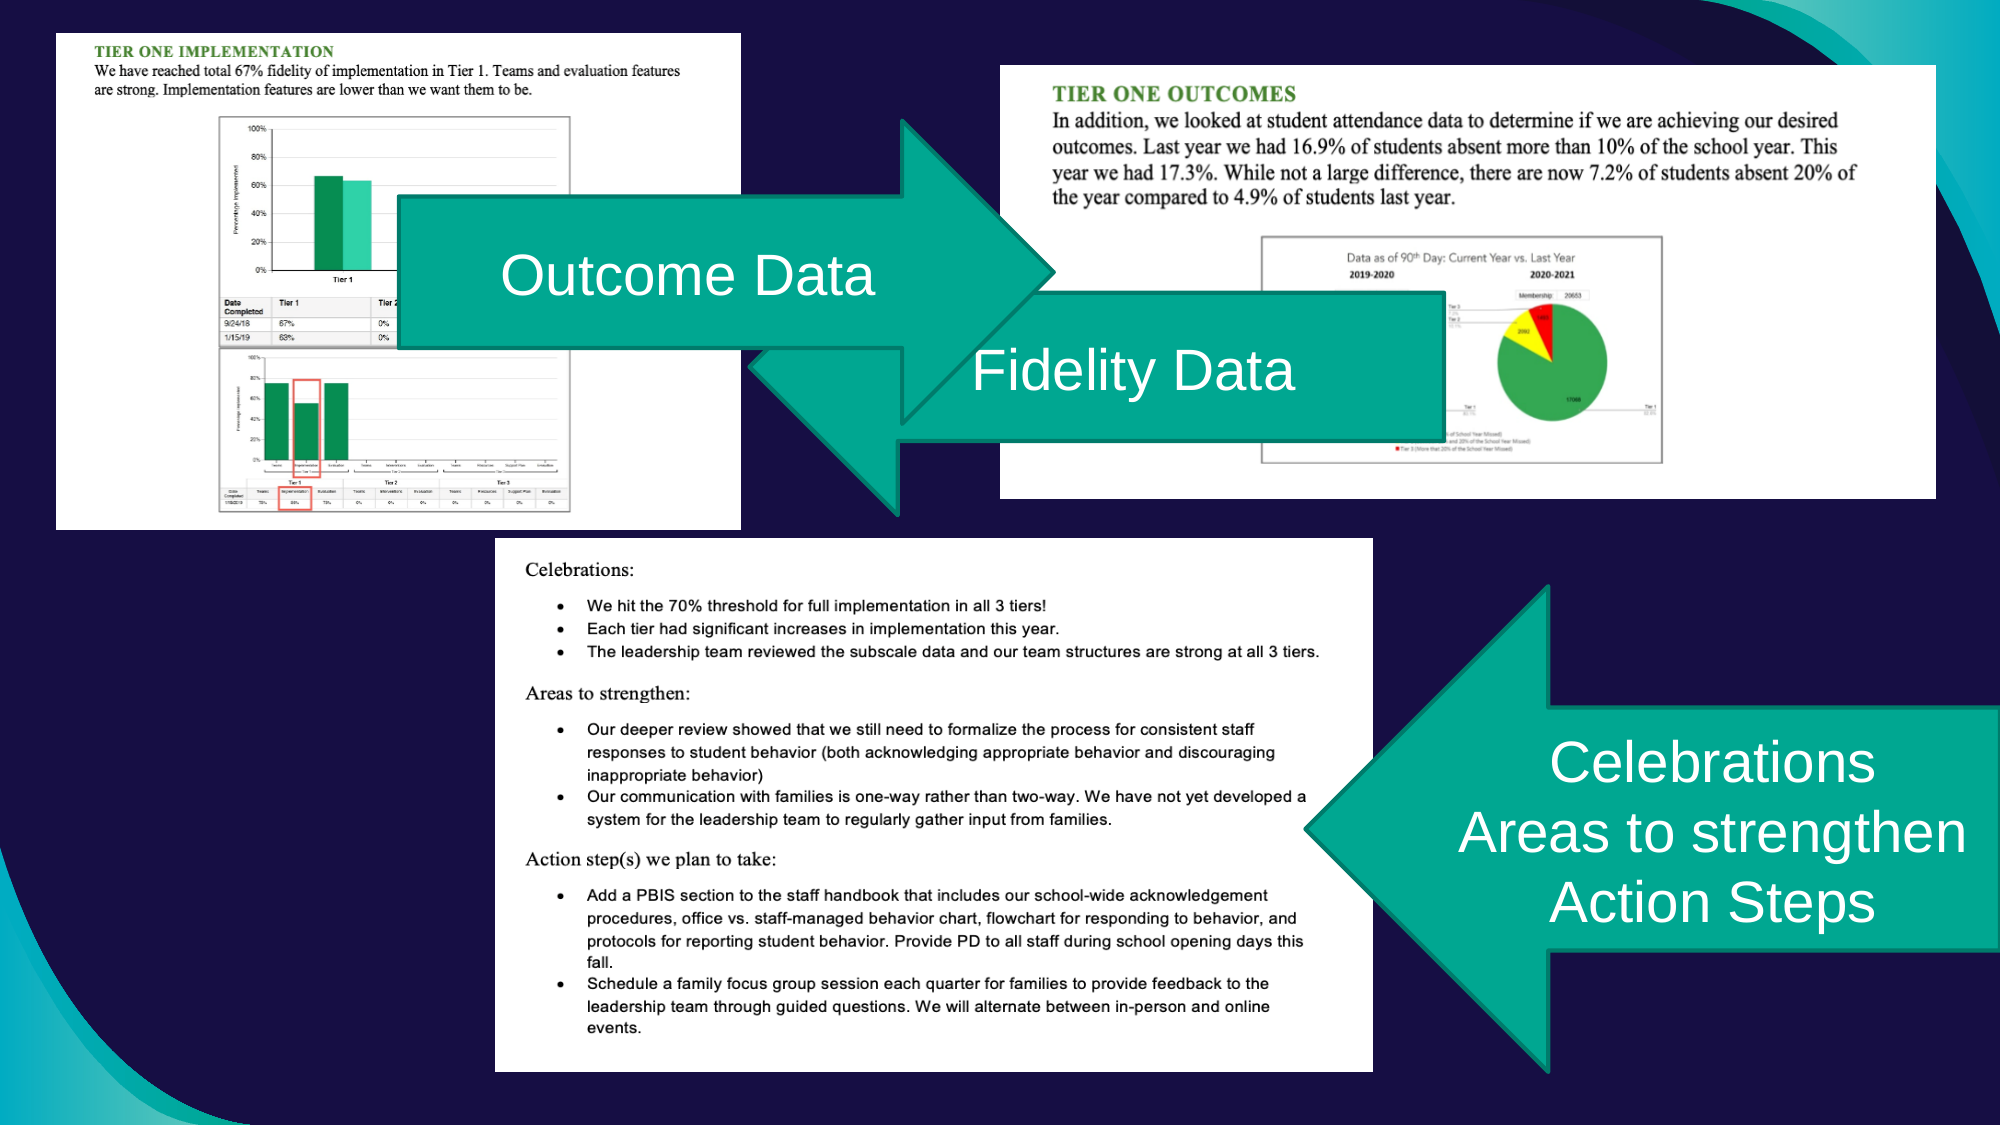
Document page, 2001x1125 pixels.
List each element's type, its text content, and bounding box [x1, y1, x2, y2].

text_box Fidelity Data [747, 336, 994, 518]
picture [56, 33, 743, 530]
text_box Celebrations Areas to strengthen Action Steps [1378, 584, 2000, 1074]
picture [494, 538, 1374, 1073]
text_box Outcome Data [746, 118, 994, 426]
picture [999, 64, 1938, 499]
